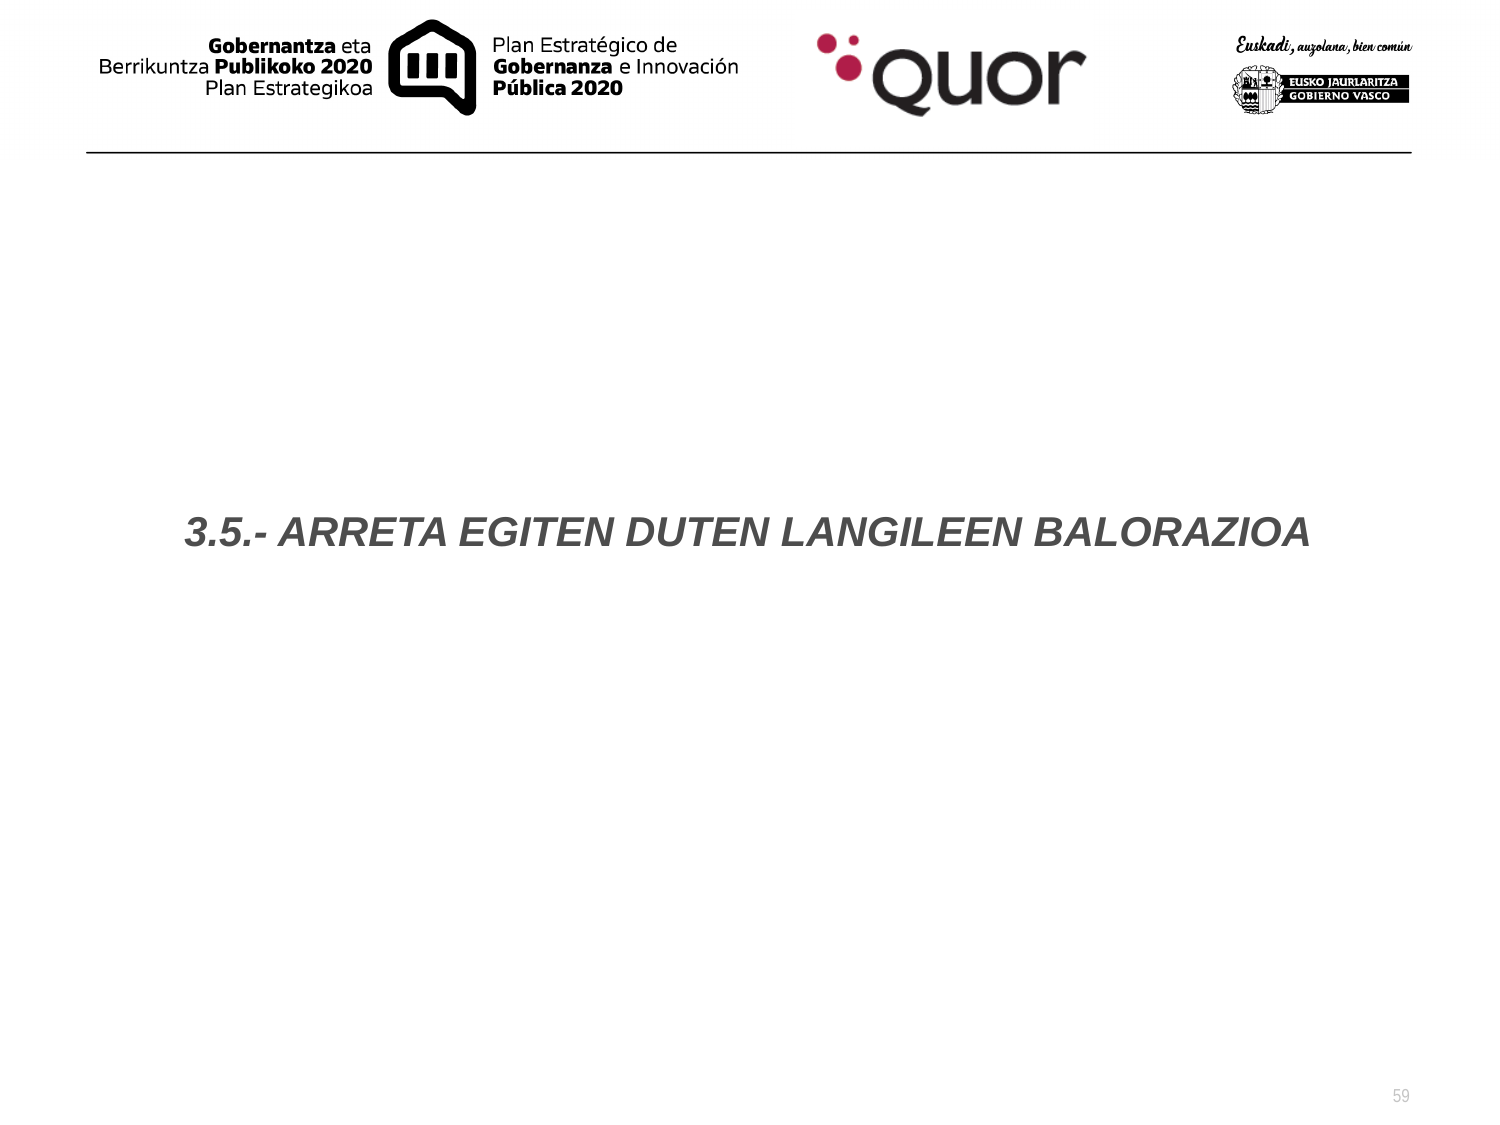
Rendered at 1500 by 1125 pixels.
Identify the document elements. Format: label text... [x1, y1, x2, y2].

text_box 3.5.- ARRETA EGITEN DUTEN LANGILEEN BALORAZIOA [72, 505, 1424, 562]
slide_number 59 [1305, 1074, 1425, 1117]
picture [0, 0, 1500, 160]
